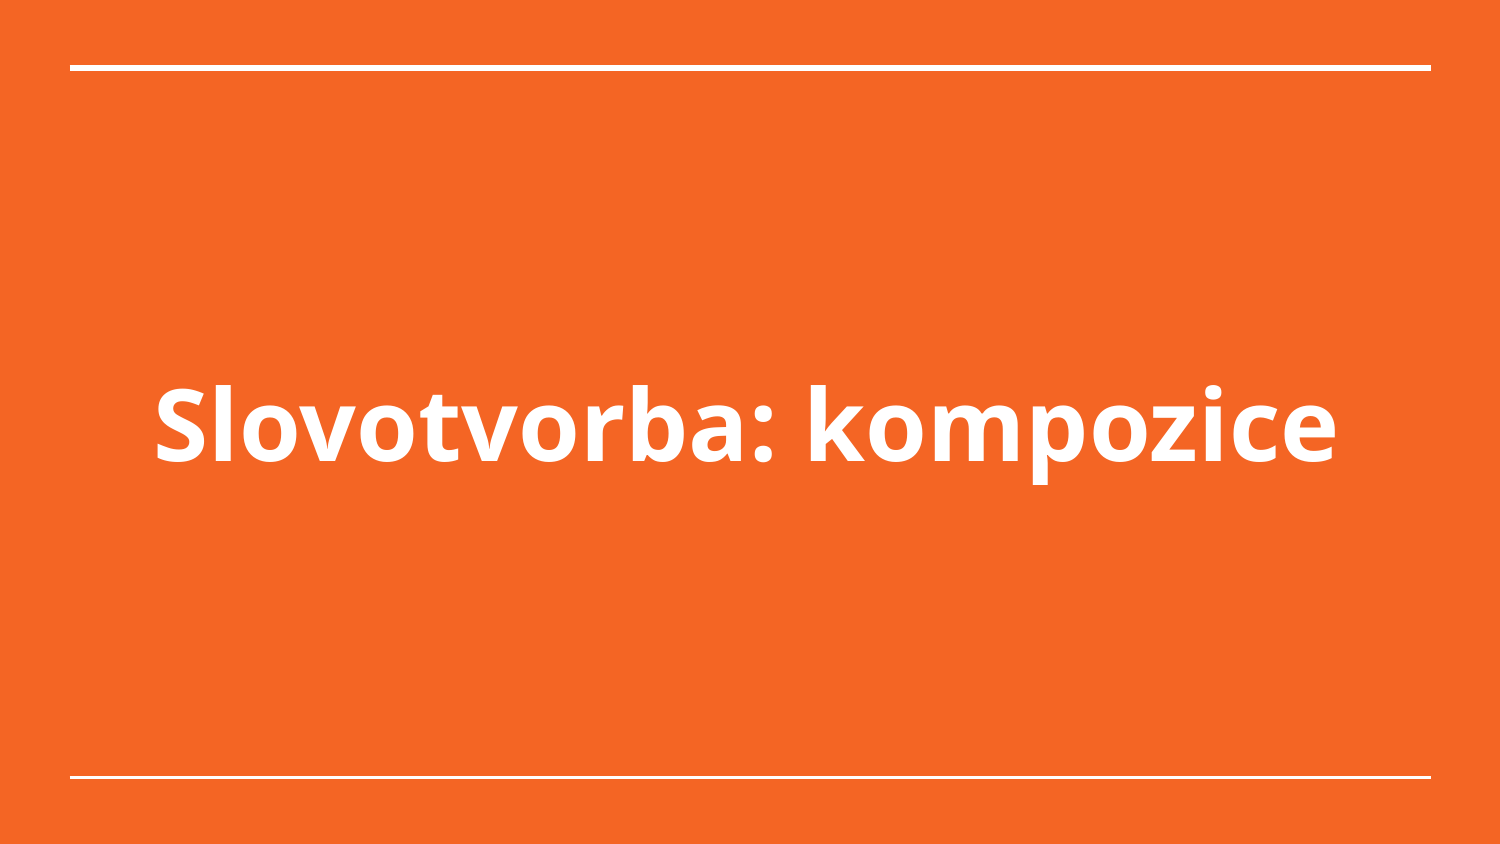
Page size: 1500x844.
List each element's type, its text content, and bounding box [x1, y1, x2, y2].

title Slovotvorba: kompozice [66, 296, 1428, 550]
